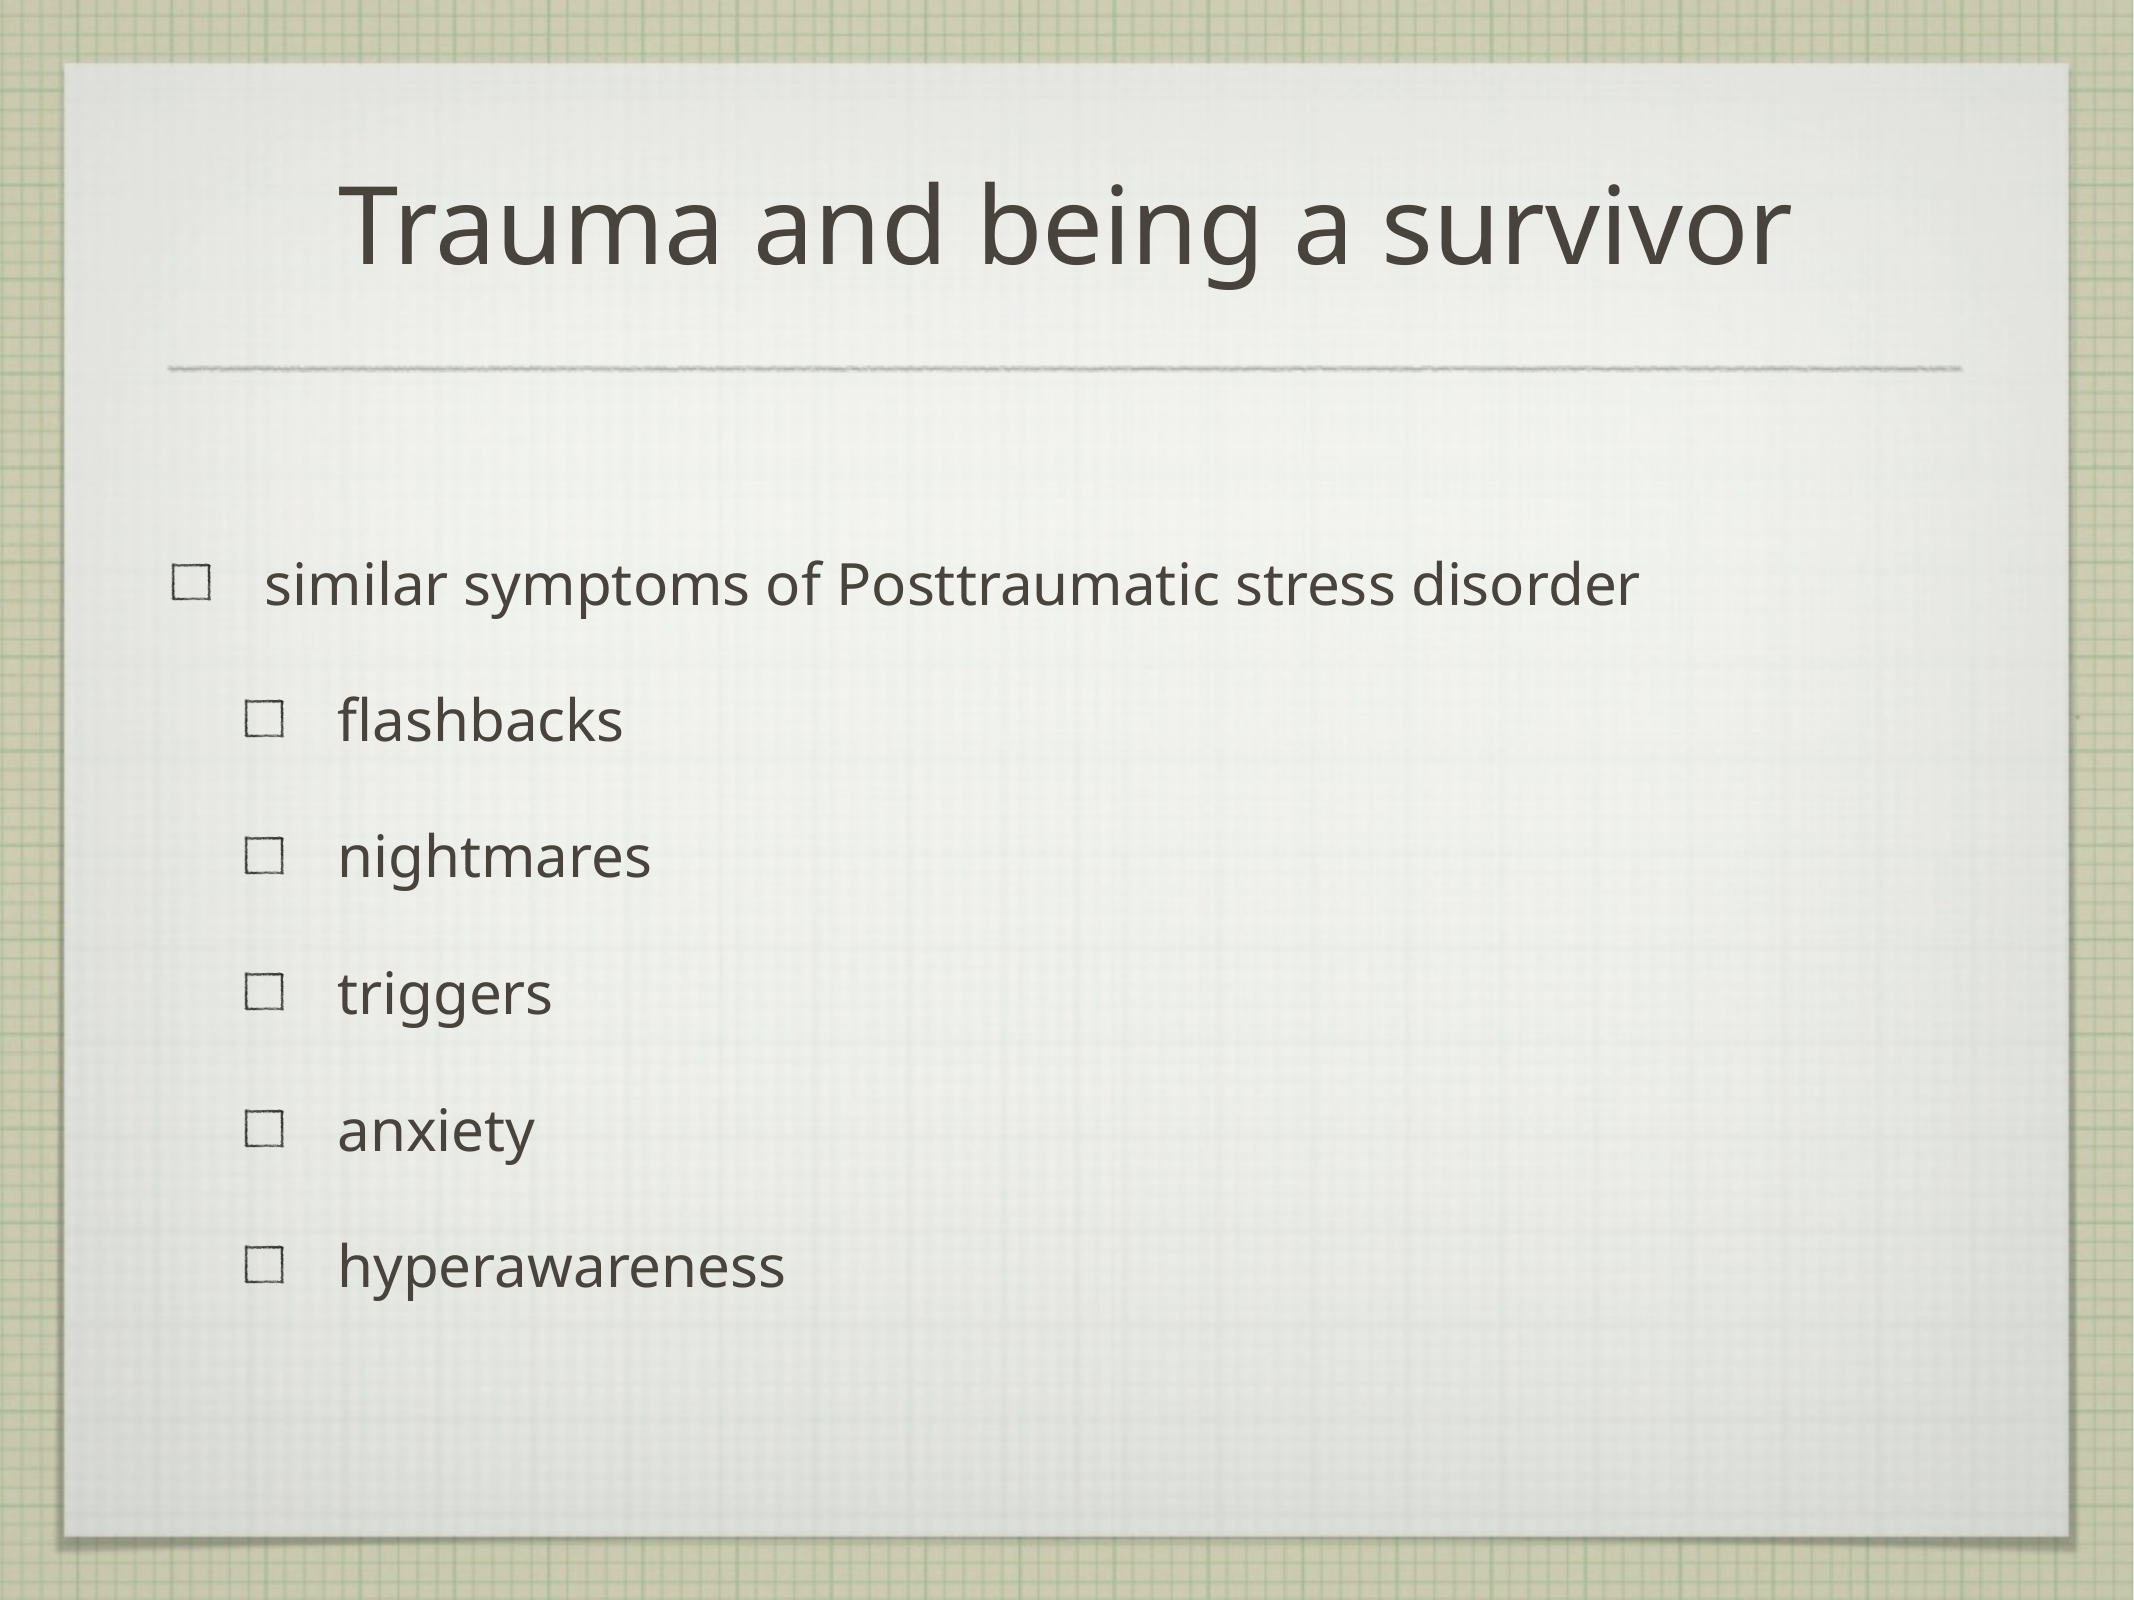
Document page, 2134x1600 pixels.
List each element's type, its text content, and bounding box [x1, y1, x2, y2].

list similar symptoms of Posttraumatic stress disorder flashbacks nightmares triggers anxiety hyperawareness [170, 453, 1963, 1393]
picture [0, 0, 2134, 1600]
title Trauma and being a survivor [170, 84, 1963, 357]
